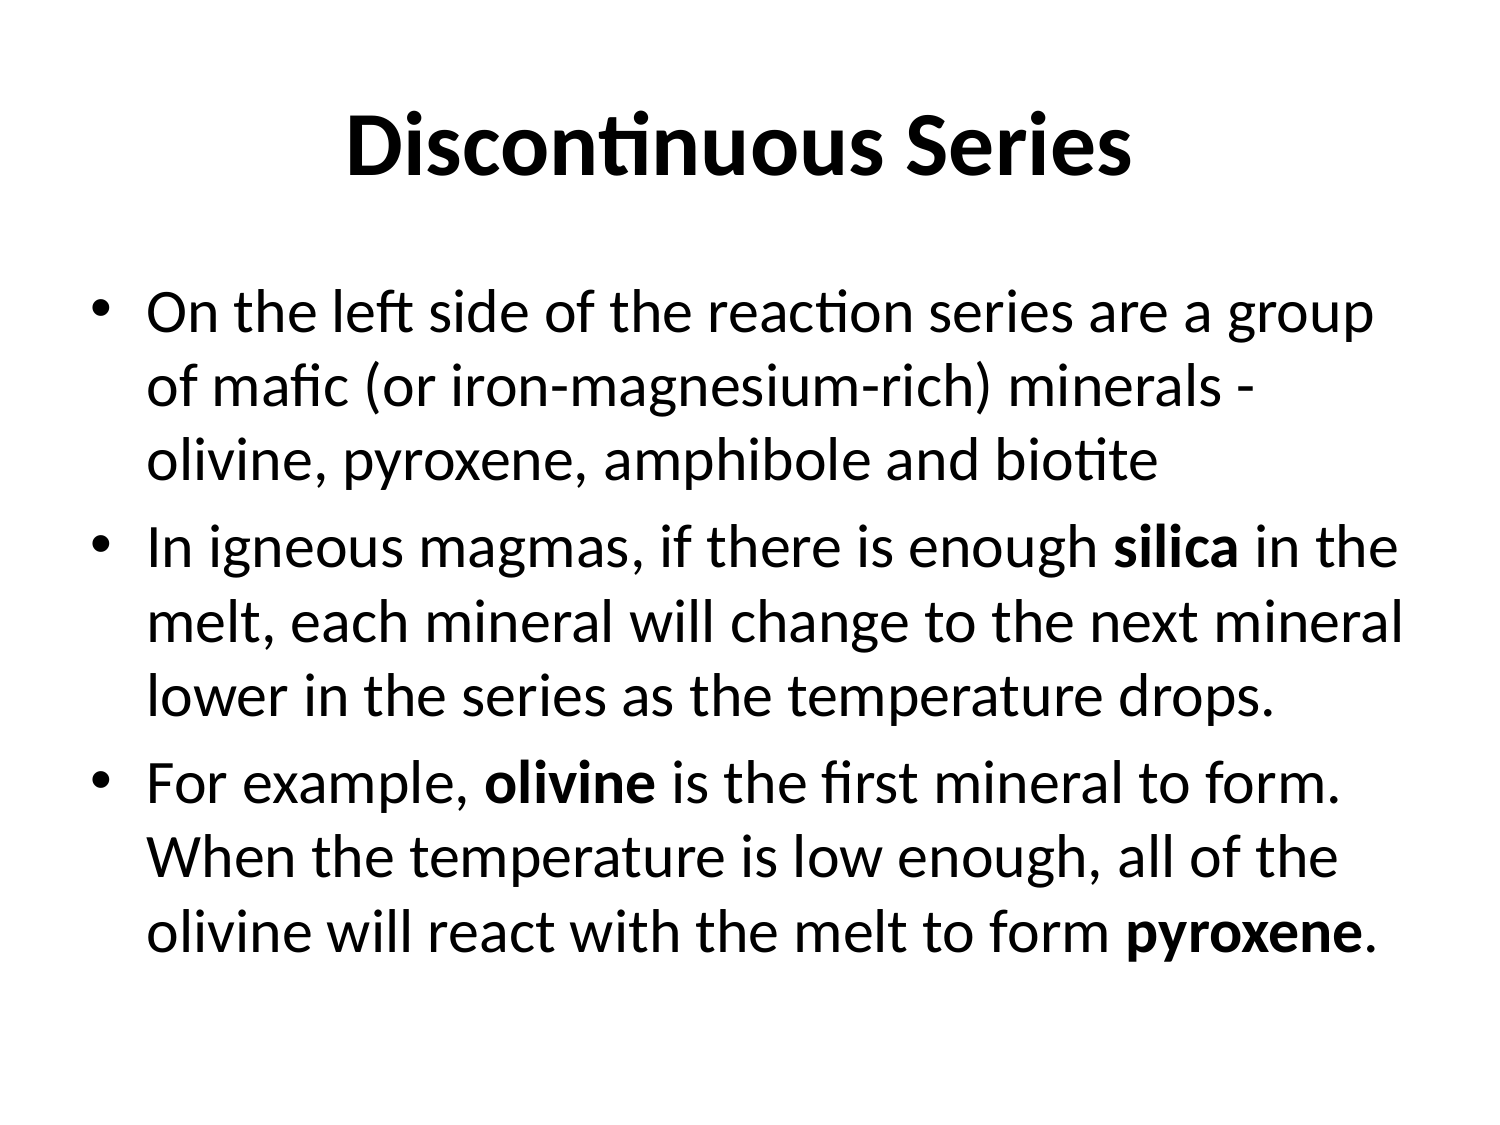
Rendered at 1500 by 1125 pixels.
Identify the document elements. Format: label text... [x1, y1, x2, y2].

list On the left side of the reaction series are a group of mafic (or iron-magnesium-rich) minerals - olivine, pyroxene, amphibole and biotite In igneous magmas, if there is enough silica in the melt, each mineral will change to the next mineral lower in the series as the temperature drops. For example, olivine is the first mineral to form. When the temperature is low enough, all of the olivine will react with the melt to form pyroxene. [75, 262, 1425, 1005]
title Discontinuous Series [75, 45, 1425, 233]
